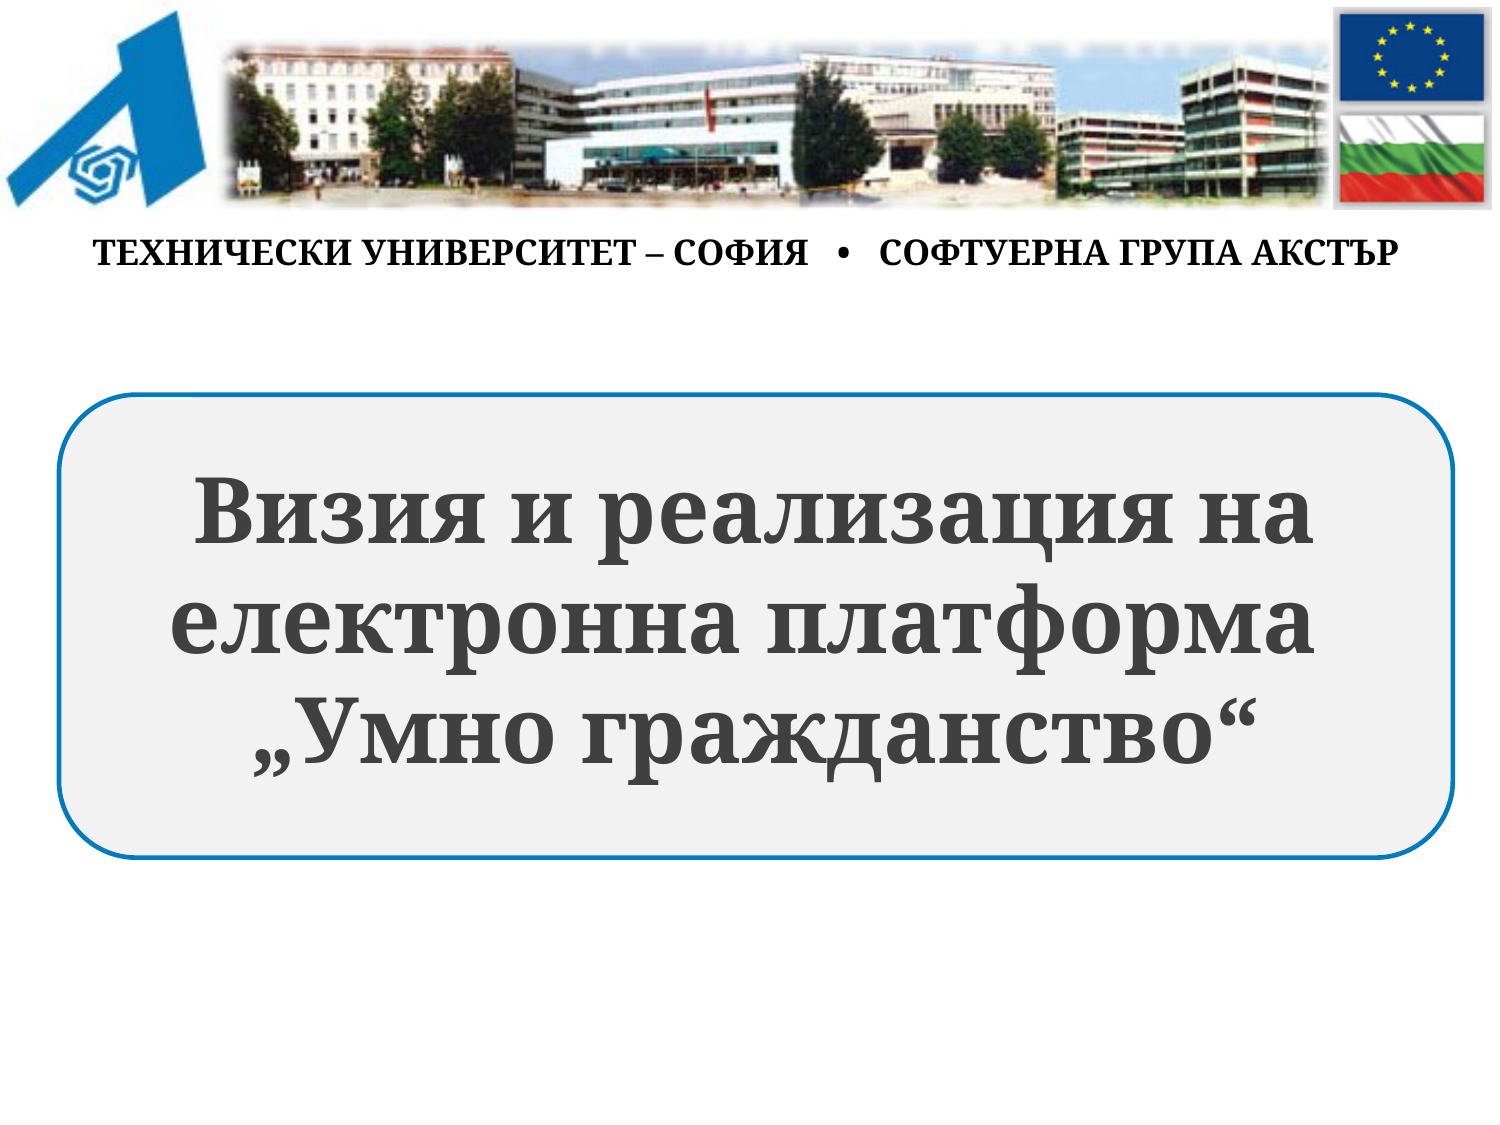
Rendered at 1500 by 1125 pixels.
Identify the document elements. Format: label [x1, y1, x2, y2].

text_box [0, 0, 1492, 858]
